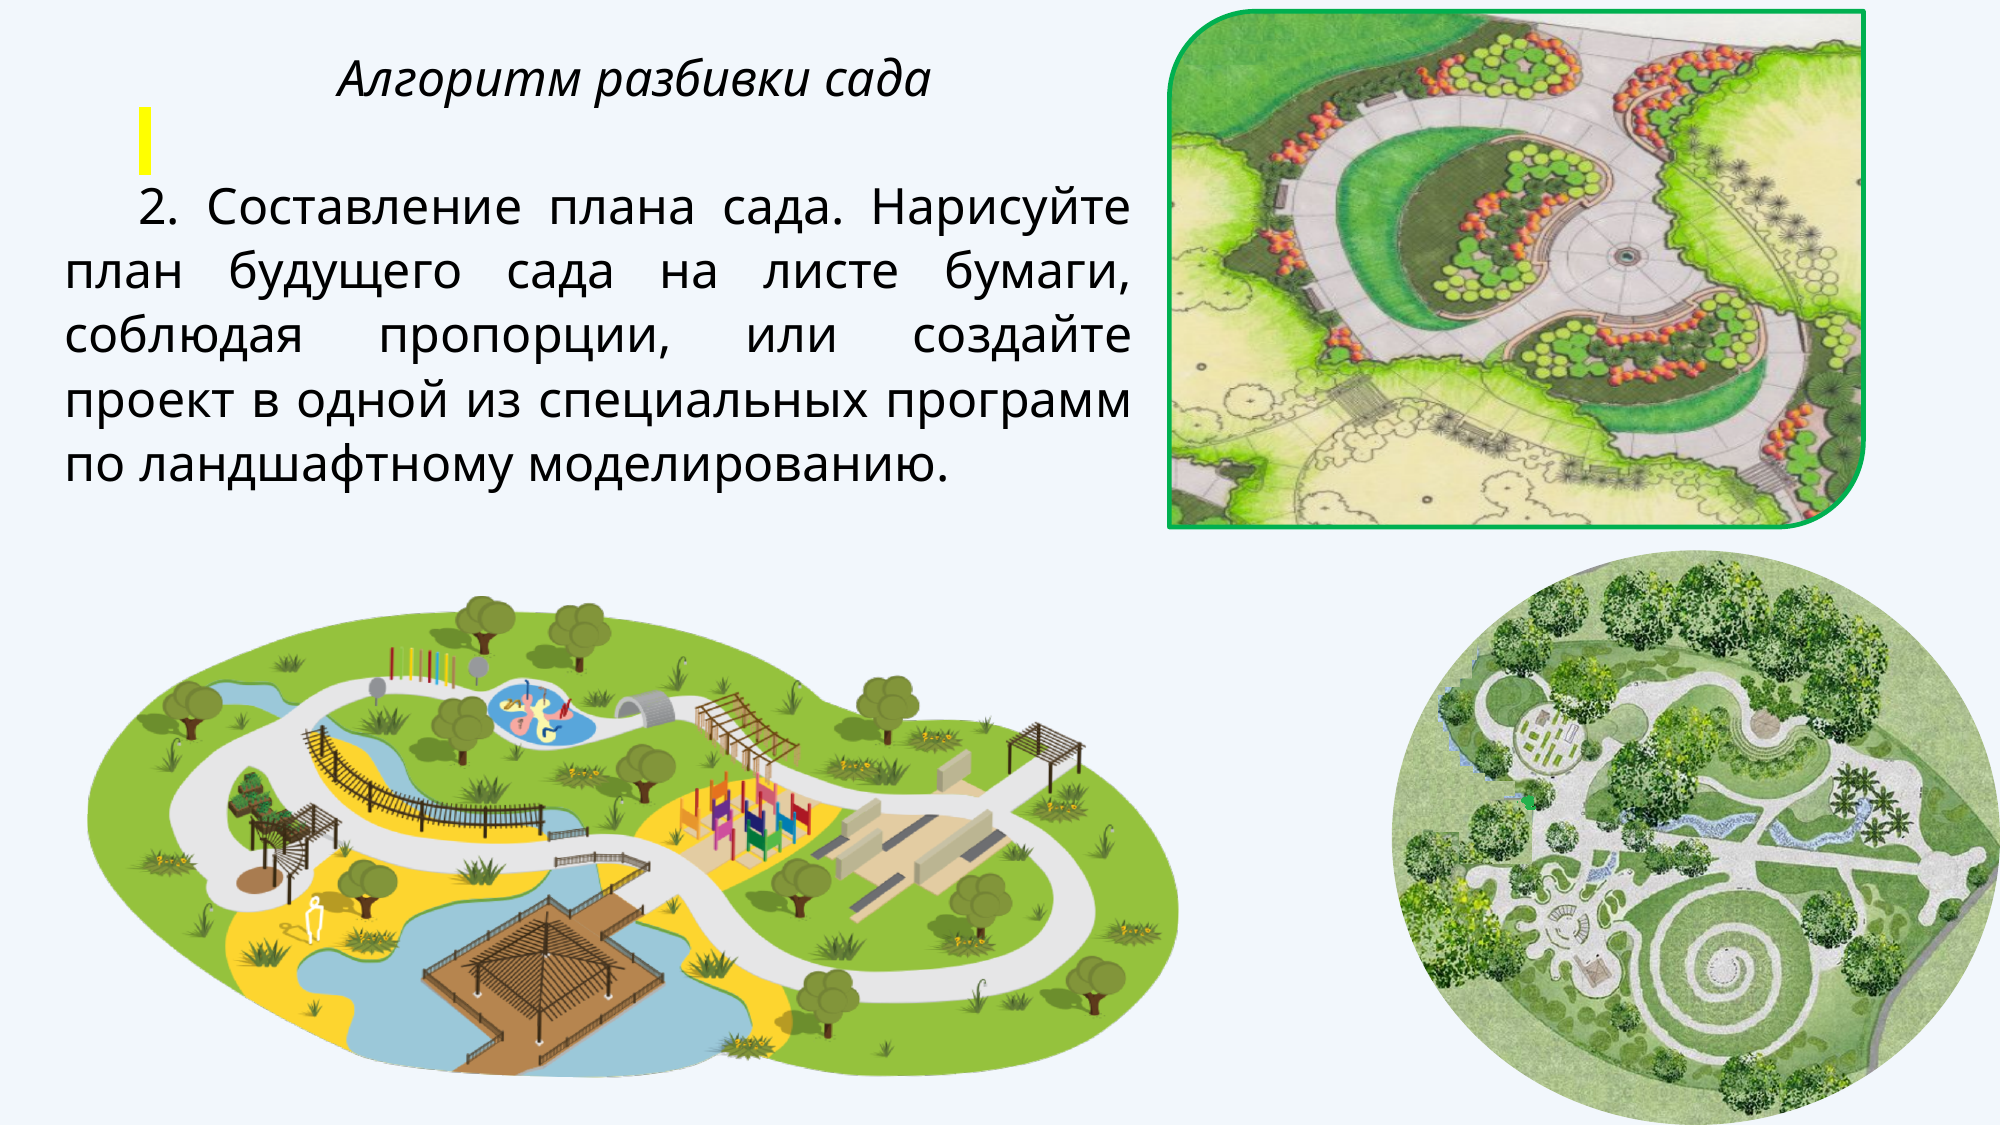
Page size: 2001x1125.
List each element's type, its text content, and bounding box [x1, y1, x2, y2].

picture [1391, 550, 2000, 1125]
picture [84, 589, 1183, 1087]
picture [1169, 11, 1864, 527]
text_box Алгоритм разбивки сада 2. Составление плана сада. Нарисуйте план будущего сада на листе бумаги, соблюдая пропорции, или создайте проект в одной из специальных программ по ландшафтному моделированию. [49, 34, 1148, 499]
